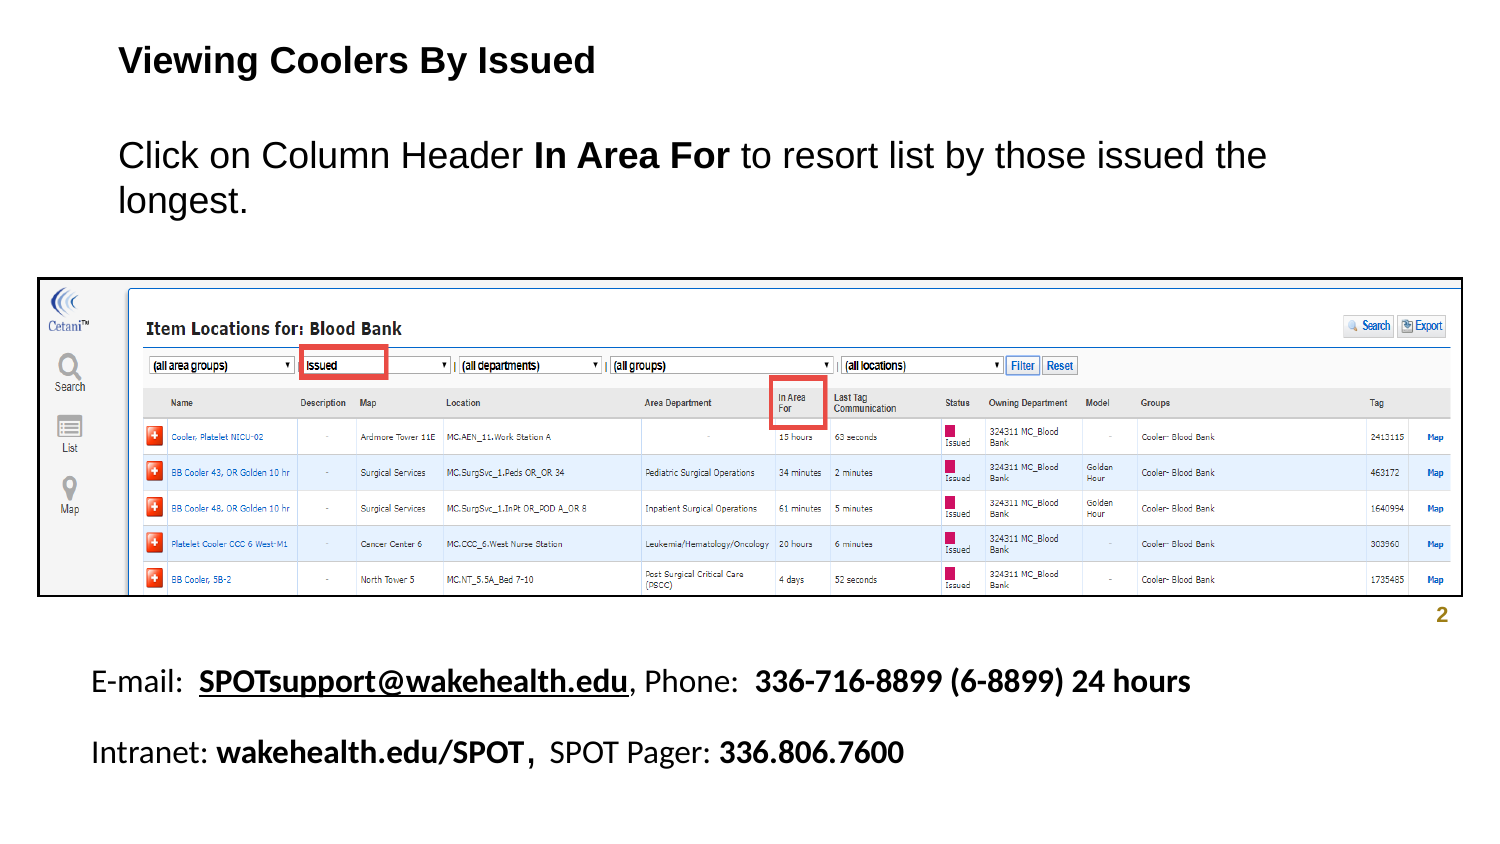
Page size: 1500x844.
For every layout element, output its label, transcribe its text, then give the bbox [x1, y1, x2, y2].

title Viewing Coolers By Issued [103, 33, 1397, 117]
slide_number 2 [1125, 603, 1464, 631]
text_box E-mail: SPOTsupport@wakehealth.edu, Phone: 336-716-8899 (6-8899) 24 hours Intranet: wakehealth.edu/SPOT, SPOT Pager: 336.806.7600 [76, 644, 1414, 790]
list Click on Column Header In Area For to resort list by those issued the longest. [103, 123, 1397, 275]
picture [37, 276, 1463, 597]
